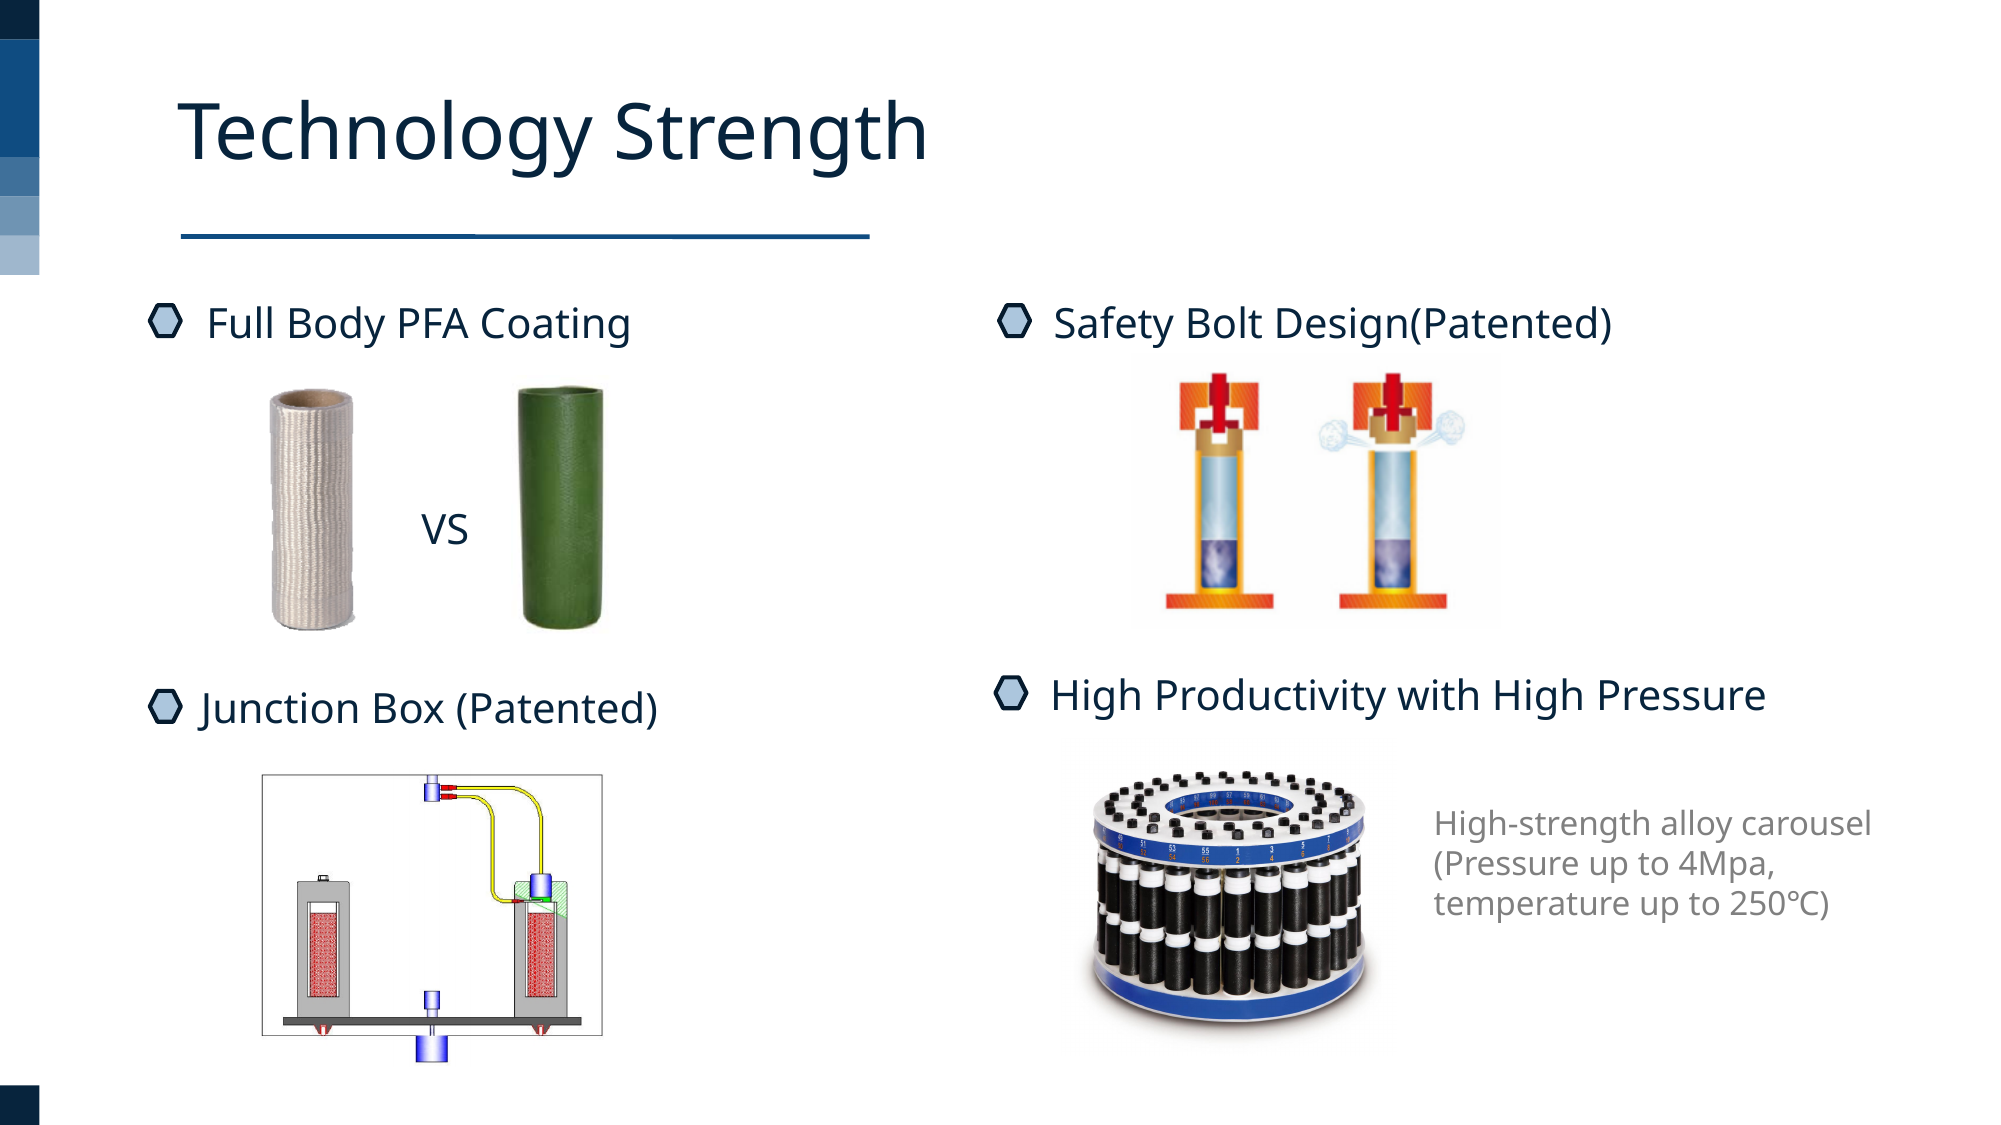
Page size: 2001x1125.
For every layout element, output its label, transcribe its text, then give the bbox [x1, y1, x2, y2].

picture [1131, 353, 1505, 629]
picture [1060, 738, 1397, 1056]
text_box Technology Strength [157, 62, 1355, 294]
text_box High-strength alloy carousel (Pressure up to 4Mpa, temperature up to 250℃) [1413, 801, 1981, 942]
text_box High Productivity with High Pressure [1030, 647, 1876, 739]
text_box [147, 303, 183, 339]
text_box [0, 0, 40, 1125]
text_box Junction Box (Patented) [180, 660, 870, 753]
picture [246, 764, 623, 1070]
text_box Safety Bolt Design(Patented) [1033, 274, 1756, 367]
text_box VS [388, 481, 474, 573]
text_box [147, 688, 183, 724]
picture [480, 369, 649, 648]
text_box [993, 675, 1029, 711]
text_box [997, 303, 1032, 339]
title Full Body PFA Coating [186, 294, 716, 367]
picture [246, 378, 384, 648]
